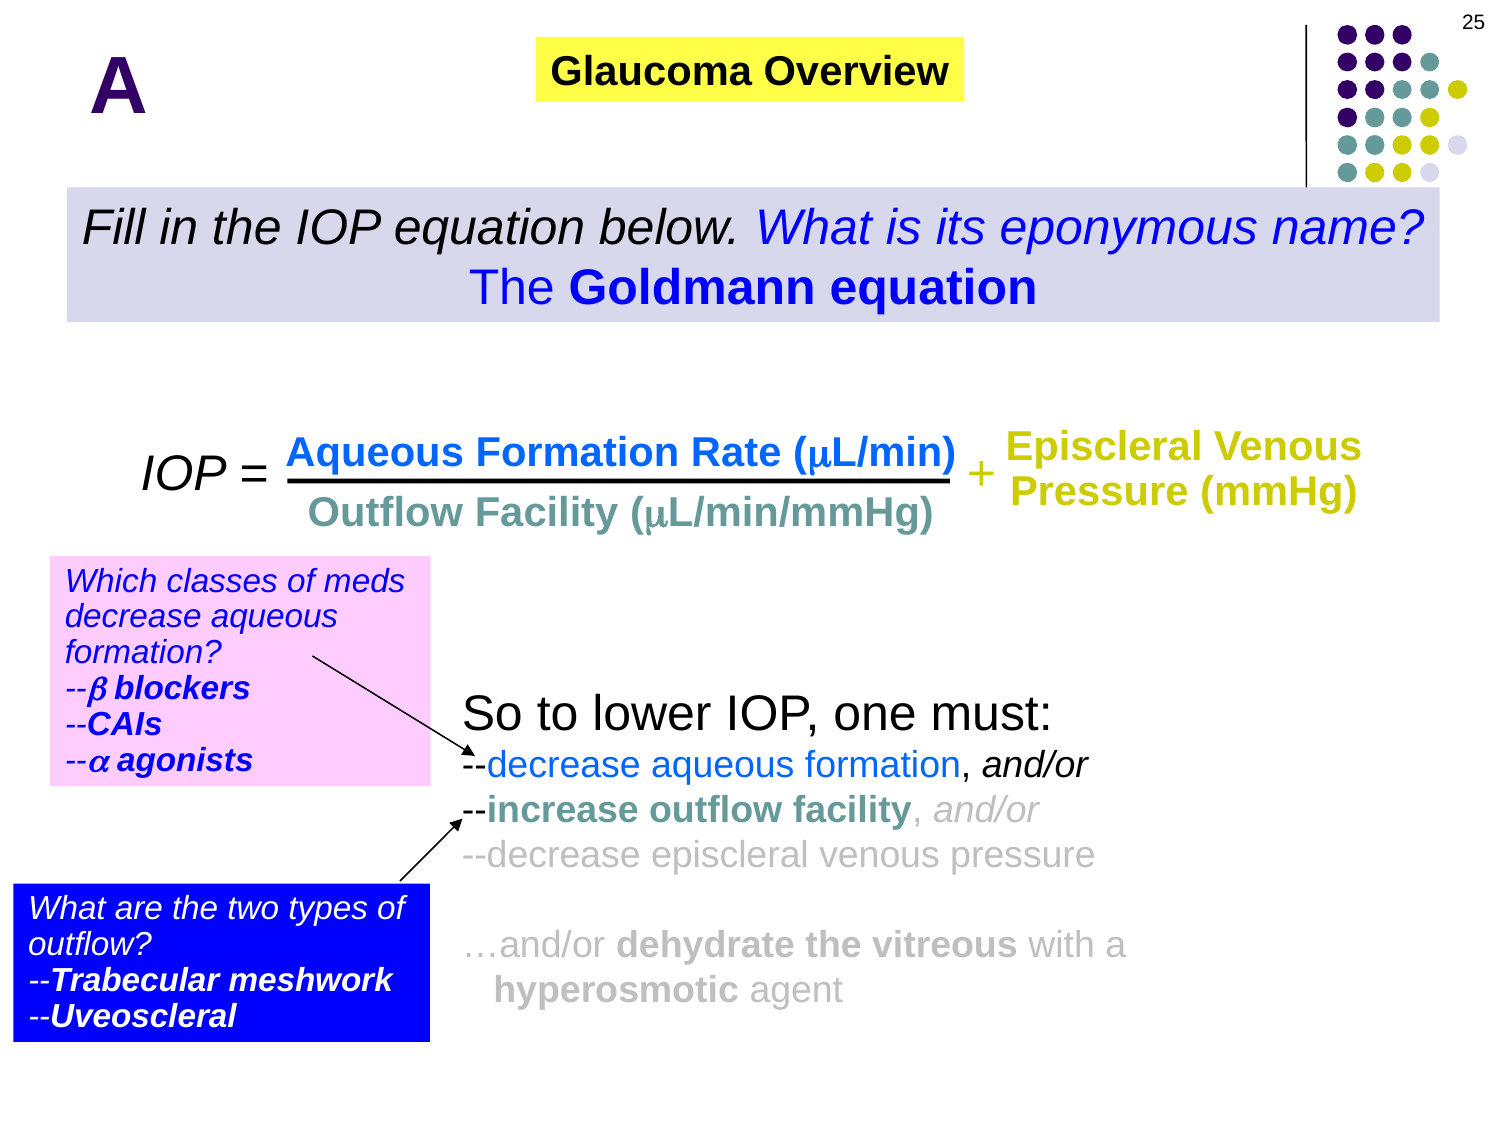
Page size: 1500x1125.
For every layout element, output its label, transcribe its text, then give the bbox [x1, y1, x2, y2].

text_box Glaucoma Overview [535, 36, 965, 102]
text_box So to lower IOP, one must: --decrease aqueous formation, and/or --increase outflow facility, and/or --decrease episcleral venous pressure …and/or dehydrate the vitreous with a hyperosmotic agent [447, 673, 1142, 1018]
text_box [124, 407, 1379, 543]
slide_number 25 [1149, 1, 1500, 77]
text_box A [75, 20, 1313, 138]
text_box What are the two types of outflow? --Trabecular meshwork --Uveoscleral [13, 883, 430, 1042]
text_box [399, 818, 463, 882]
text_box Fill in the IOP equation below. What is its eponymous name? The Goldmann equation [67, 187, 1440, 323]
text_box [312, 655, 475, 756]
text_box Which classes of meds decrease aqueous formation? --b blockers --CAIs --a agonists [50, 555, 431, 787]
